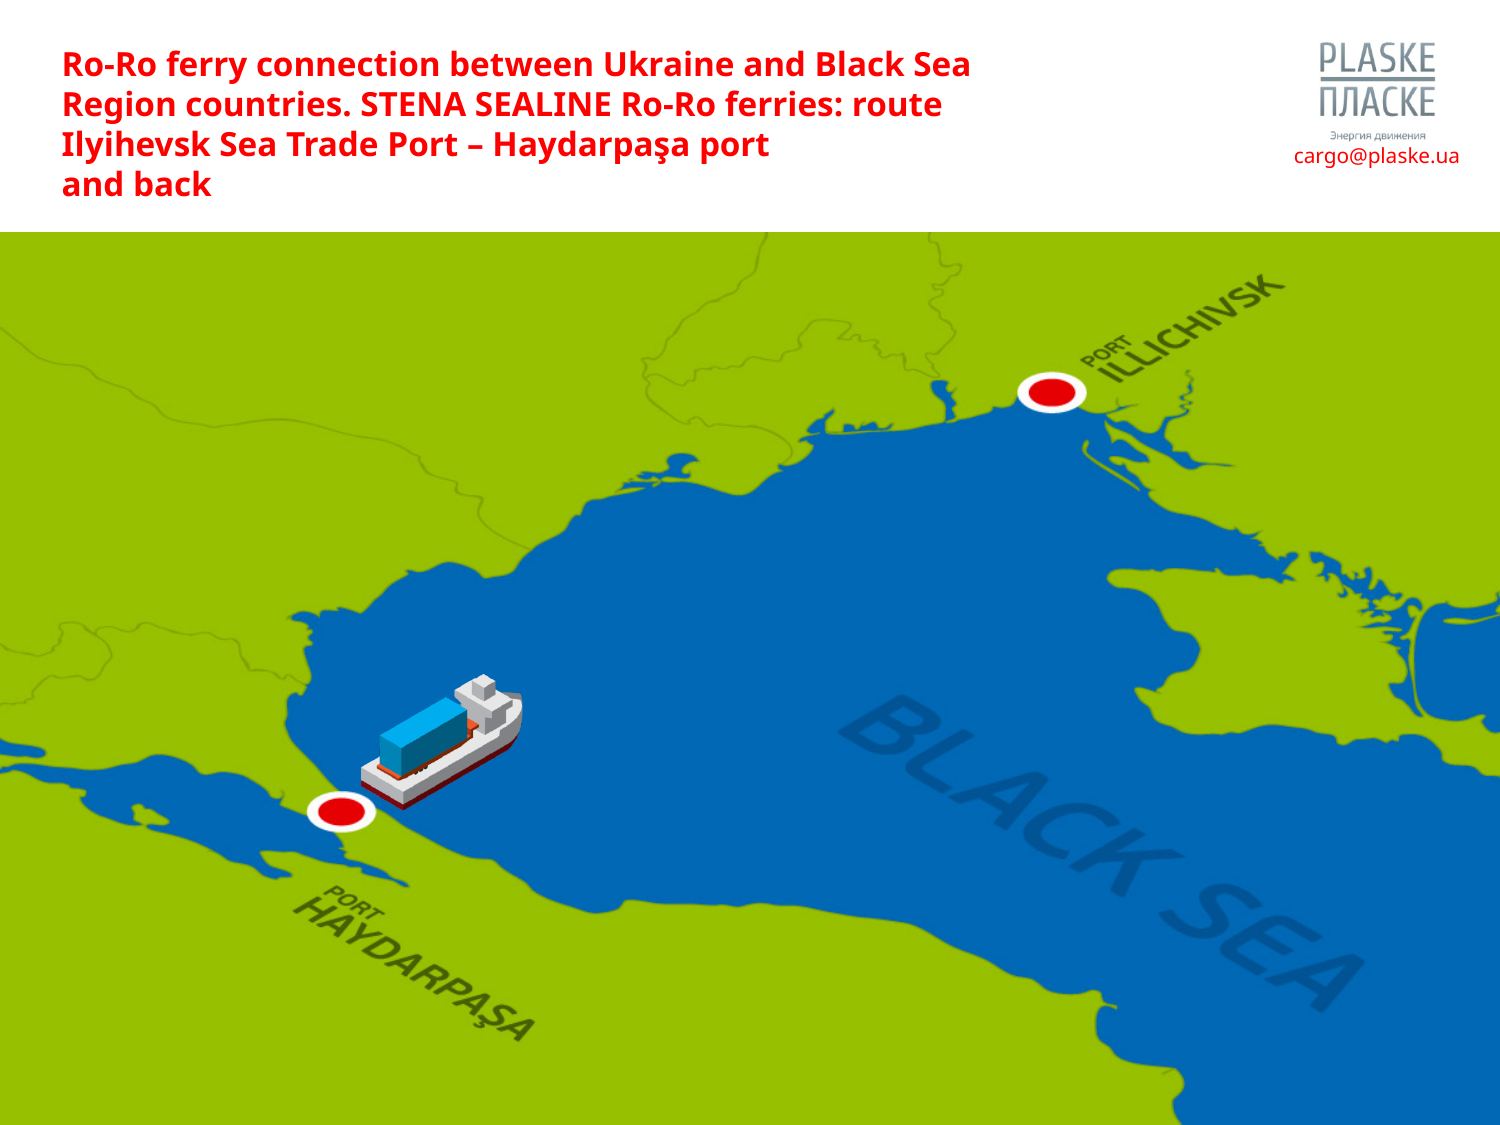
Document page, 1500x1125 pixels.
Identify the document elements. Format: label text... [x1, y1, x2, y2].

text_box Ro-Ro ferry connection between Ukraine and Black Sea Region countries. STENA SEALINE Ro-Ro ferries: route Ilyihevsk Sea Trade Port – Haydarpaşa port and back [46, 35, 1020, 211]
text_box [1277, 41, 1477, 176]
picture [0, 231, 1500, 1125]
